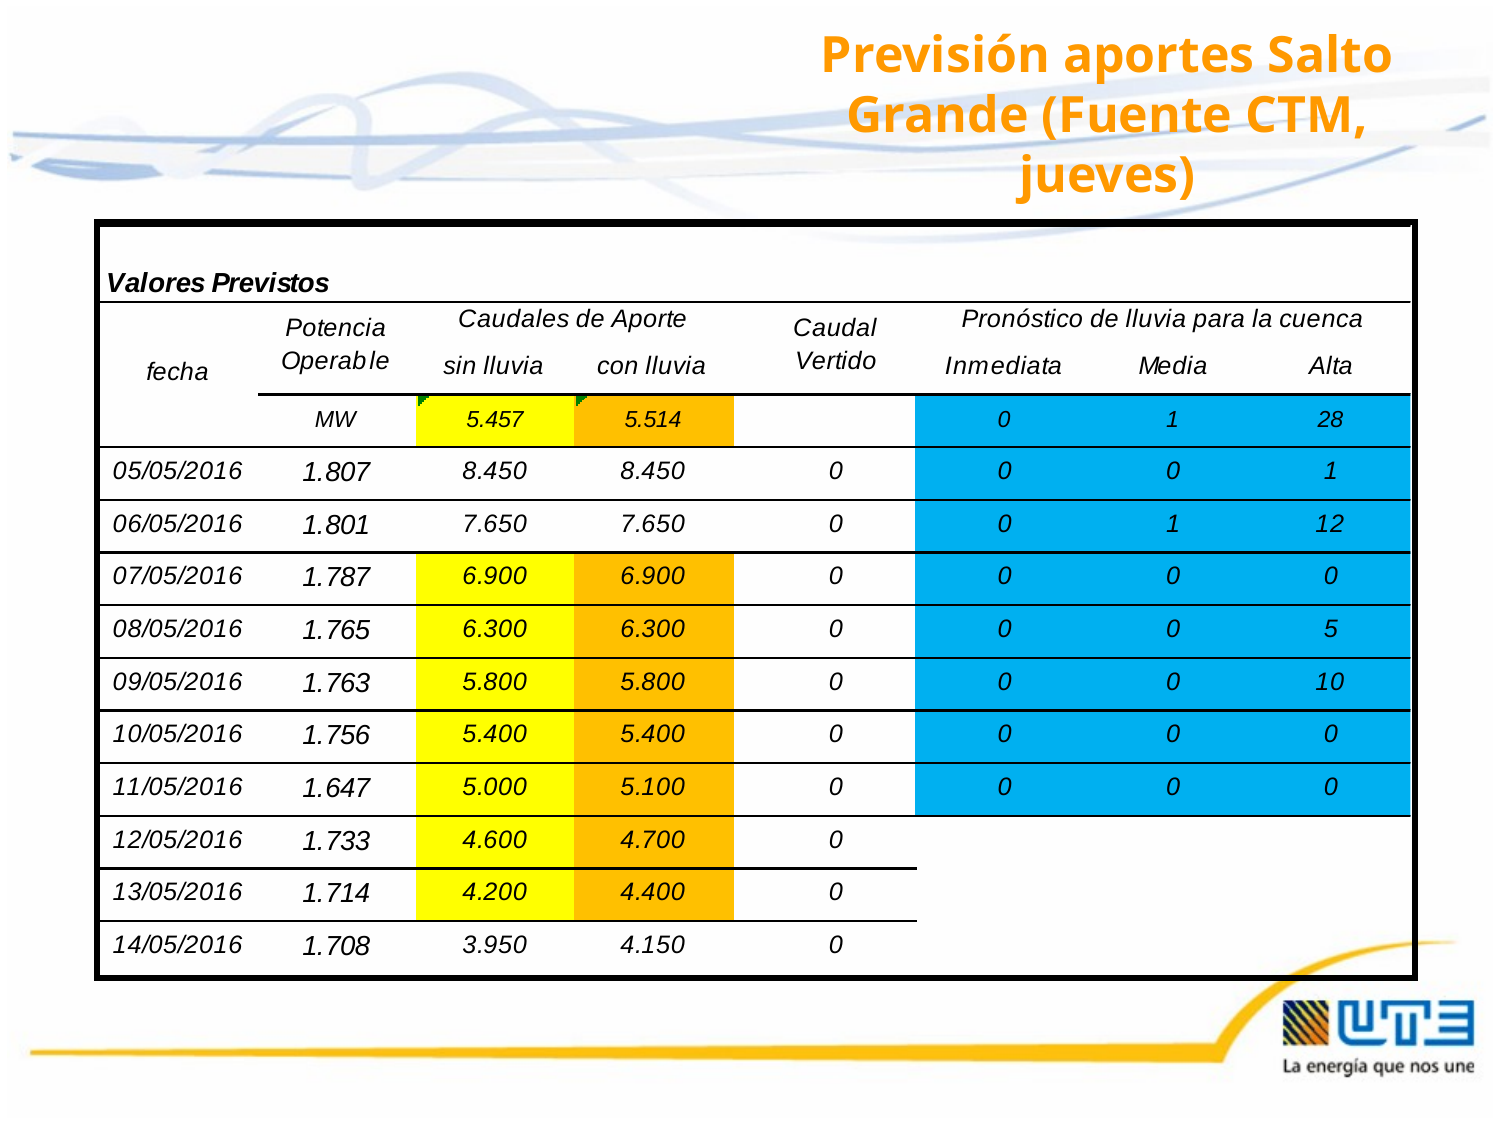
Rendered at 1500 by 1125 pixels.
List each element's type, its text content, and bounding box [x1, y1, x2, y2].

title Previsión aportes Salto Grande (Fuente CTM, jueves) [751, 12, 1463, 213]
picture [7, 6, 1493, 1118]
